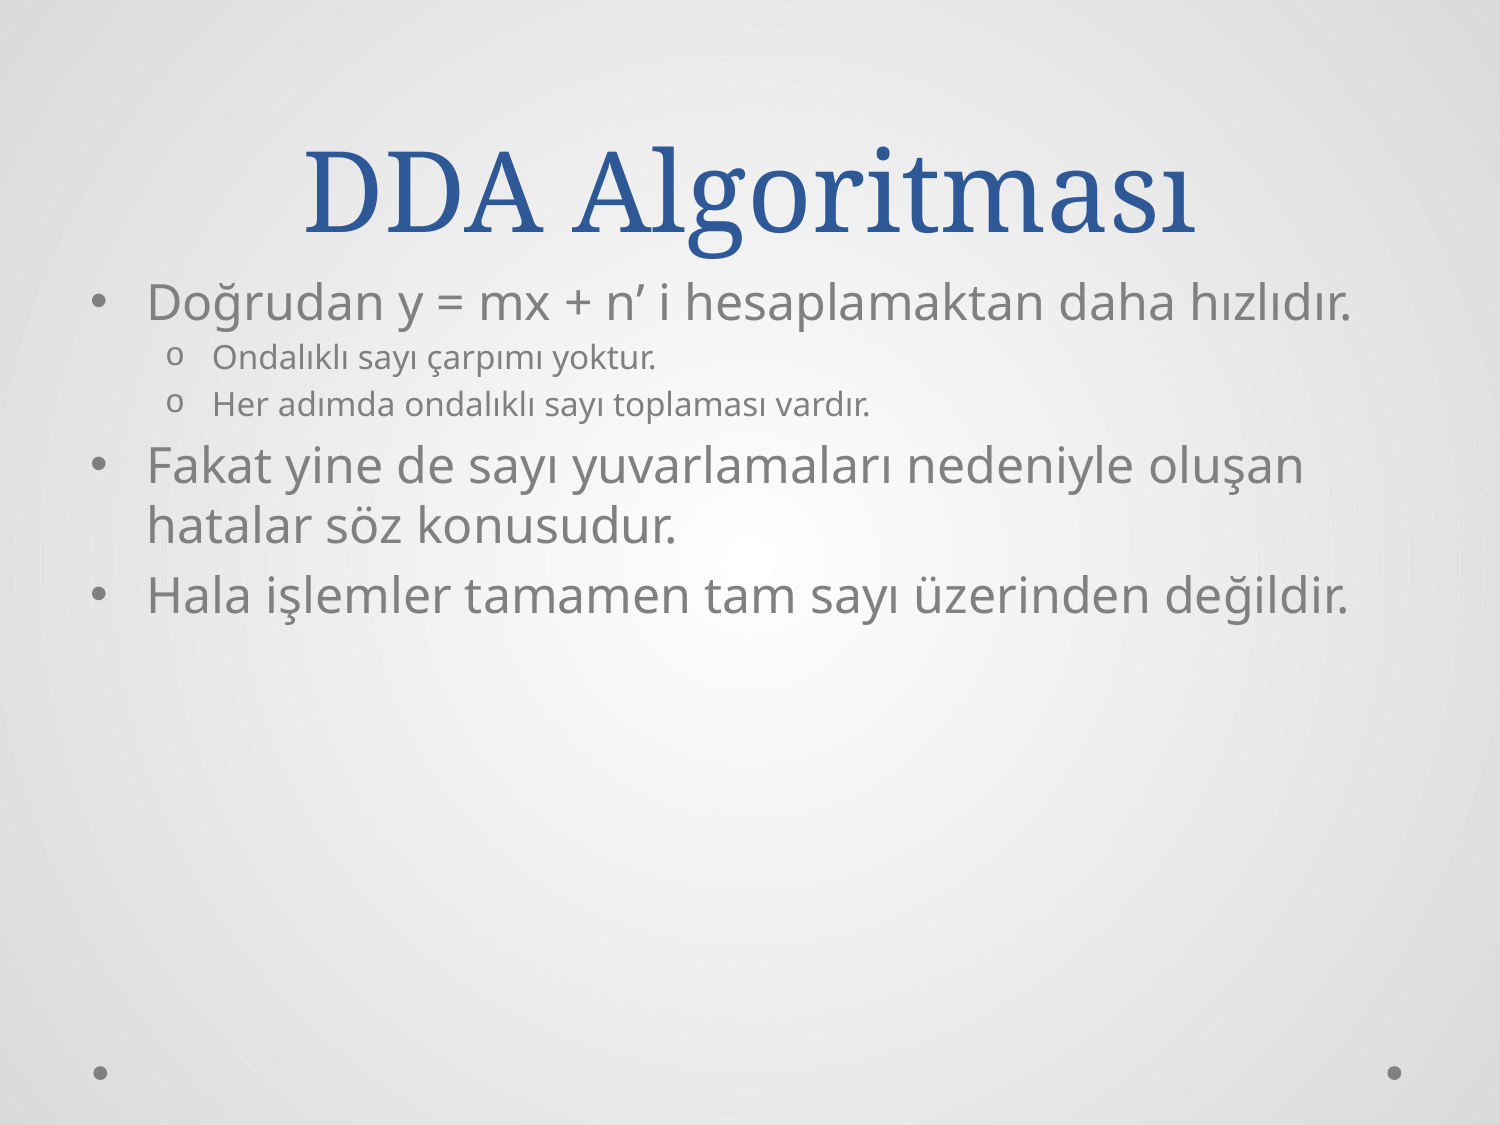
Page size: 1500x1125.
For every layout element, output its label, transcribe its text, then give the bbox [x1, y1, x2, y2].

list Doğrudan y = mx + n’ i hesaplamaktan daha hızlıdır. Ondalıklı sayı çarpımı yoktur. Her adımda ondalıklı sayı toplaması vardır. Fakat yine de sayı yuvarlamaları nedeniyle oluşan hatalar söz konusudur. Hala işlemler tamamen tam sayı üzerinden değildir. [75, 262, 1425, 1005]
title DDA Algoritması [75, 0, 1425, 262]
